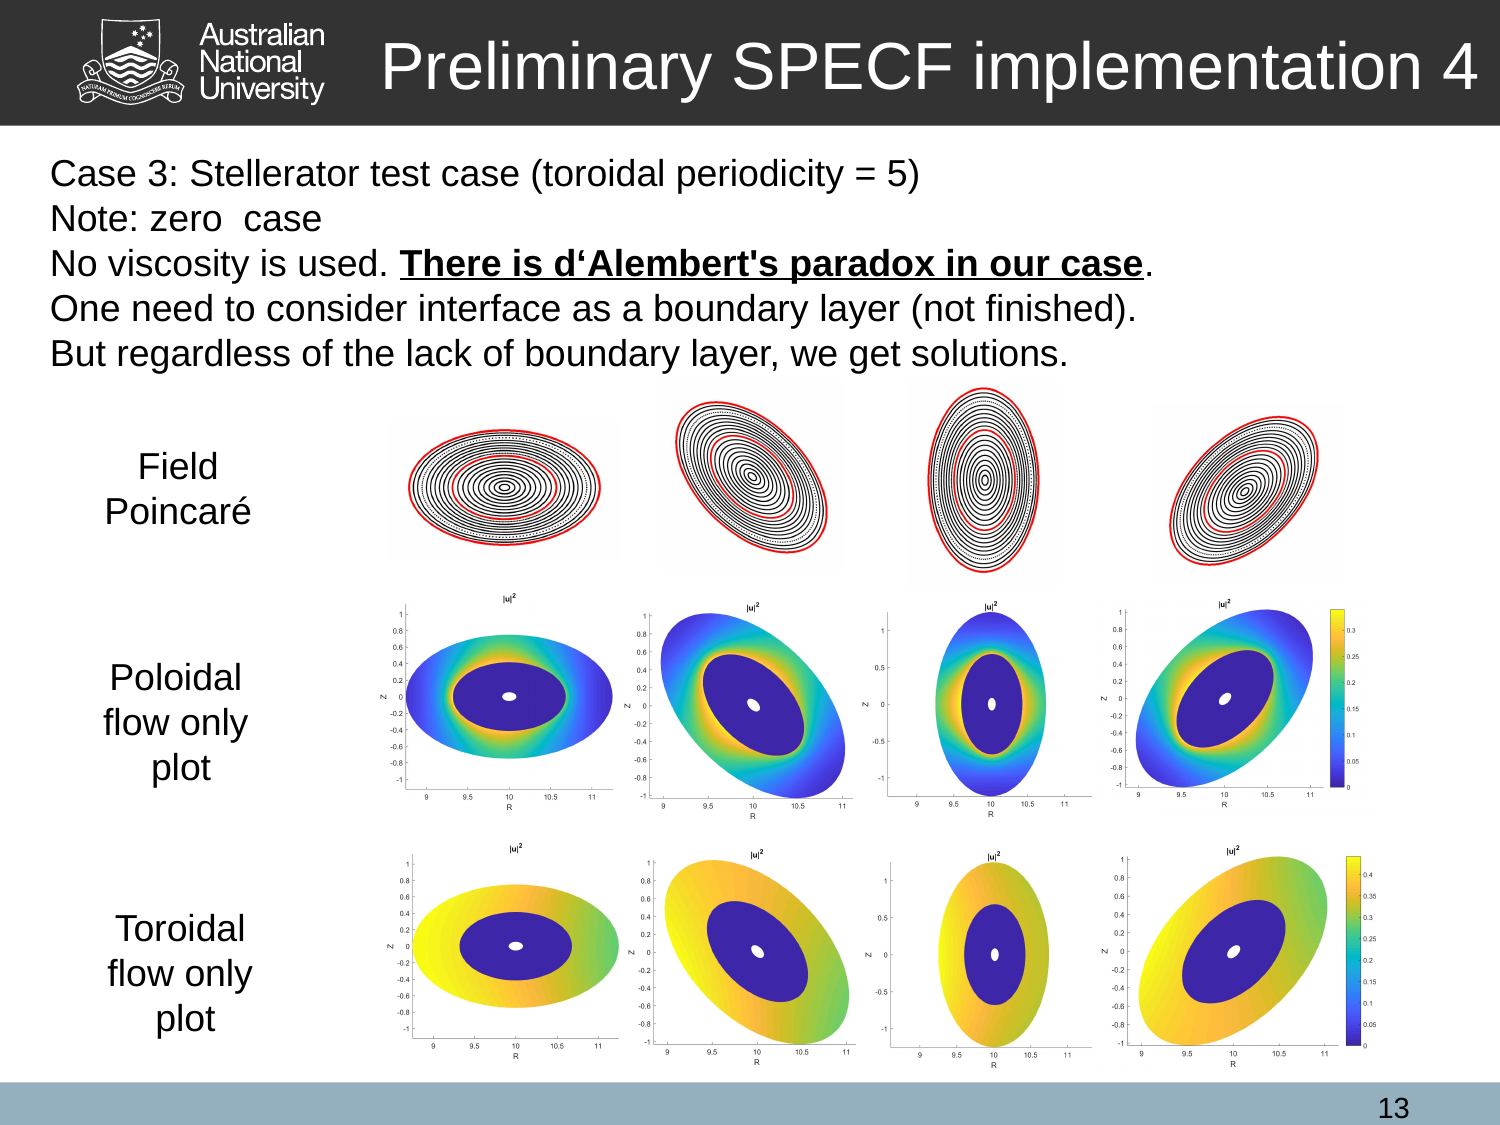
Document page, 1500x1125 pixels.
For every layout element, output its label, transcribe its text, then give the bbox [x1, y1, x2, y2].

picture [377, 837, 1401, 1072]
picture [657, 381, 845, 570]
picture [386, 420, 621, 561]
picture [906, 381, 1059, 588]
text_box Field Poincaré [89, 434, 267, 539]
picture [371, 587, 1382, 823]
text_box Preliminary SPECF implementation 4 [365, 15, 1495, 110]
picture [1151, 403, 1345, 579]
slide_number 13 [1328, 1082, 1425, 1118]
